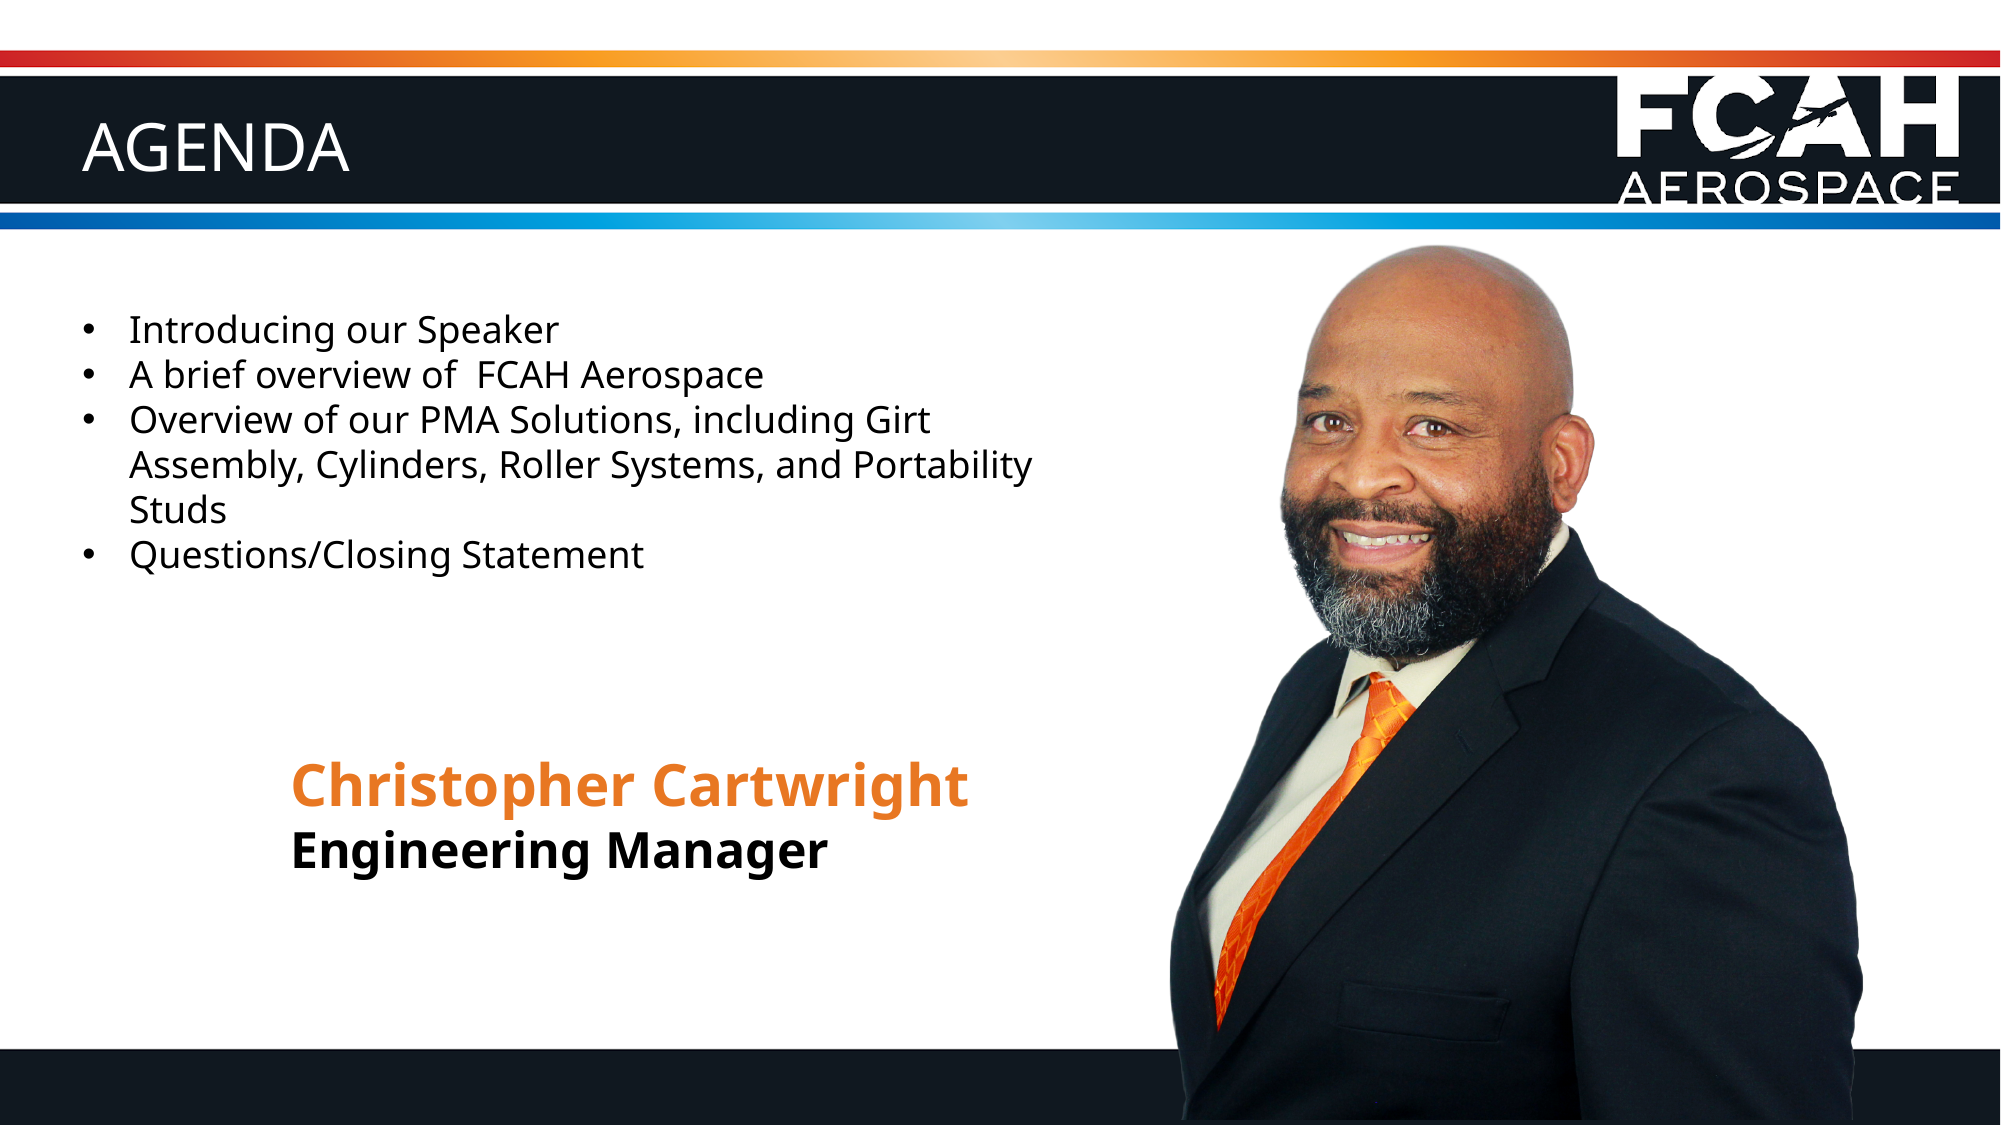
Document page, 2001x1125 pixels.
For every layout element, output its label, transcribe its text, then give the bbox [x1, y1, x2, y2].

text_box AGENDA [67, 97, 1038, 193]
picture [0, 0, 2001, 1125]
text_box Christopher Cartwright Engineering Manager [275, 740, 1032, 886]
text_box Introducing our Speaker A brief overview of FCAH Aerospace Overview of our PMA Solutions, including Girt Assembly, Cylinders, Roller Systems, and Portability Studs Questions/Closing Statement [67, 298, 1032, 629]
